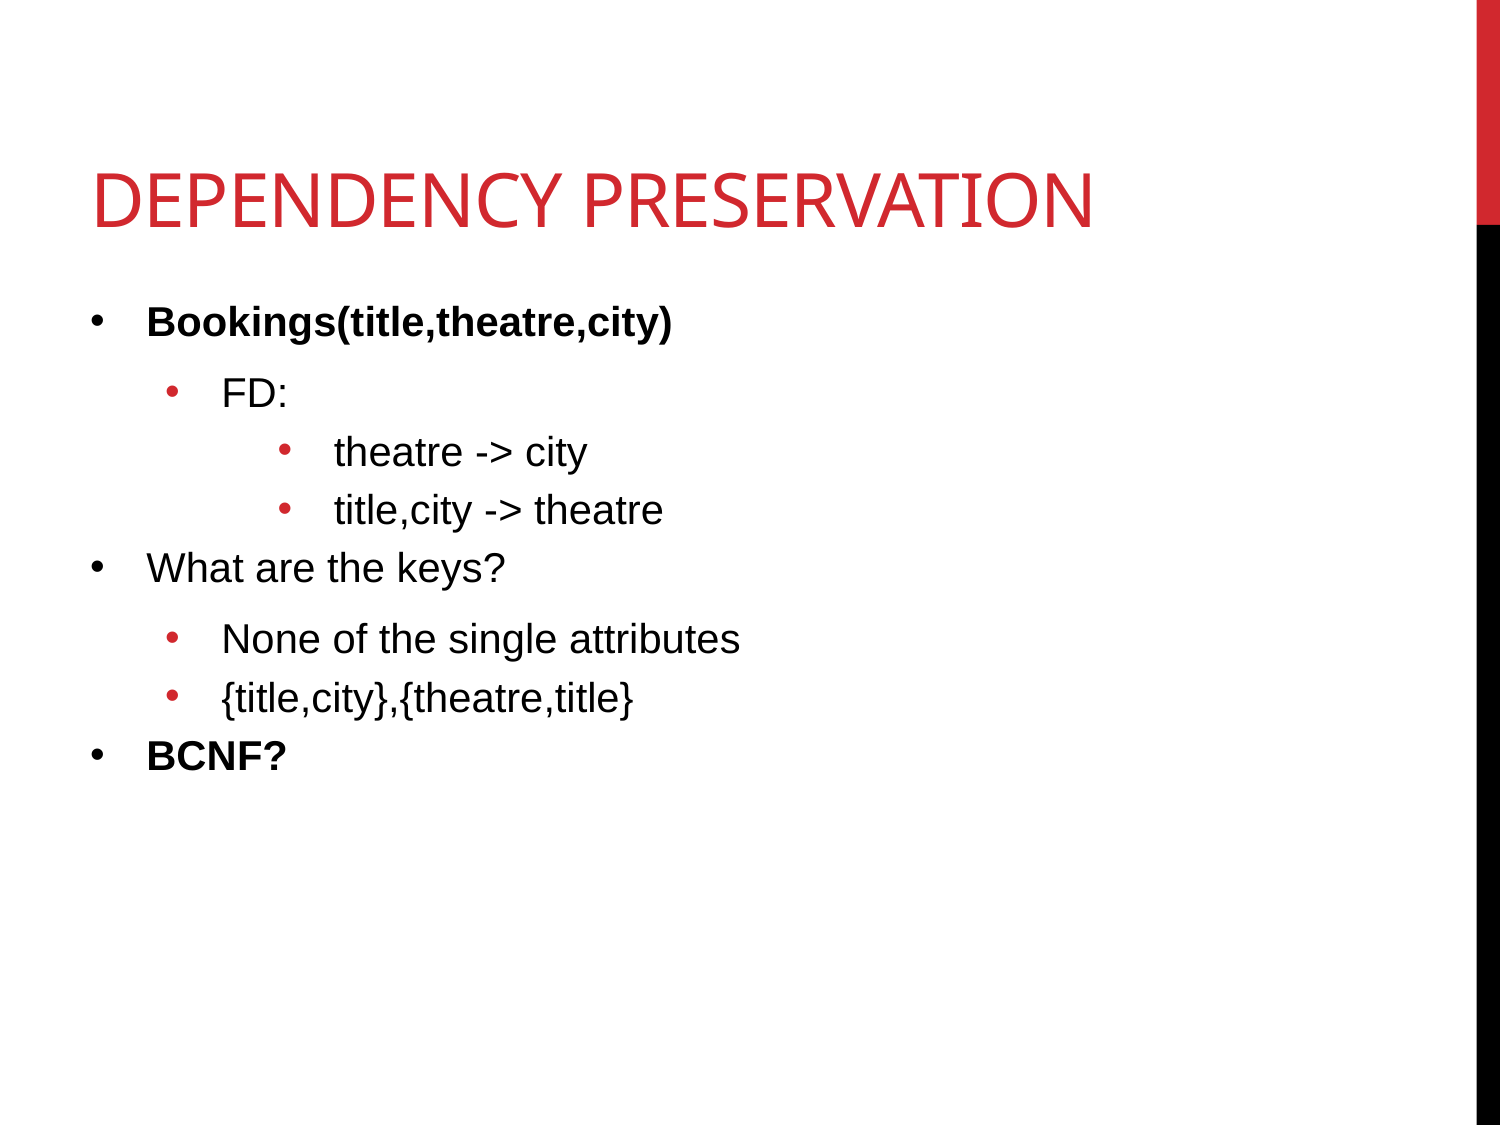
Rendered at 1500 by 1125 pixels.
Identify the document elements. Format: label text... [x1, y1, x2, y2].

title Dependency Preservation [75, 25, 1500, 250]
list Bookings(title,theatre,city) FD: theatre -> city title,city -> theatre What are the keys? None of the single attributes {title,city},{theatre,title} BCNF? [75, 287, 1325, 1125]
